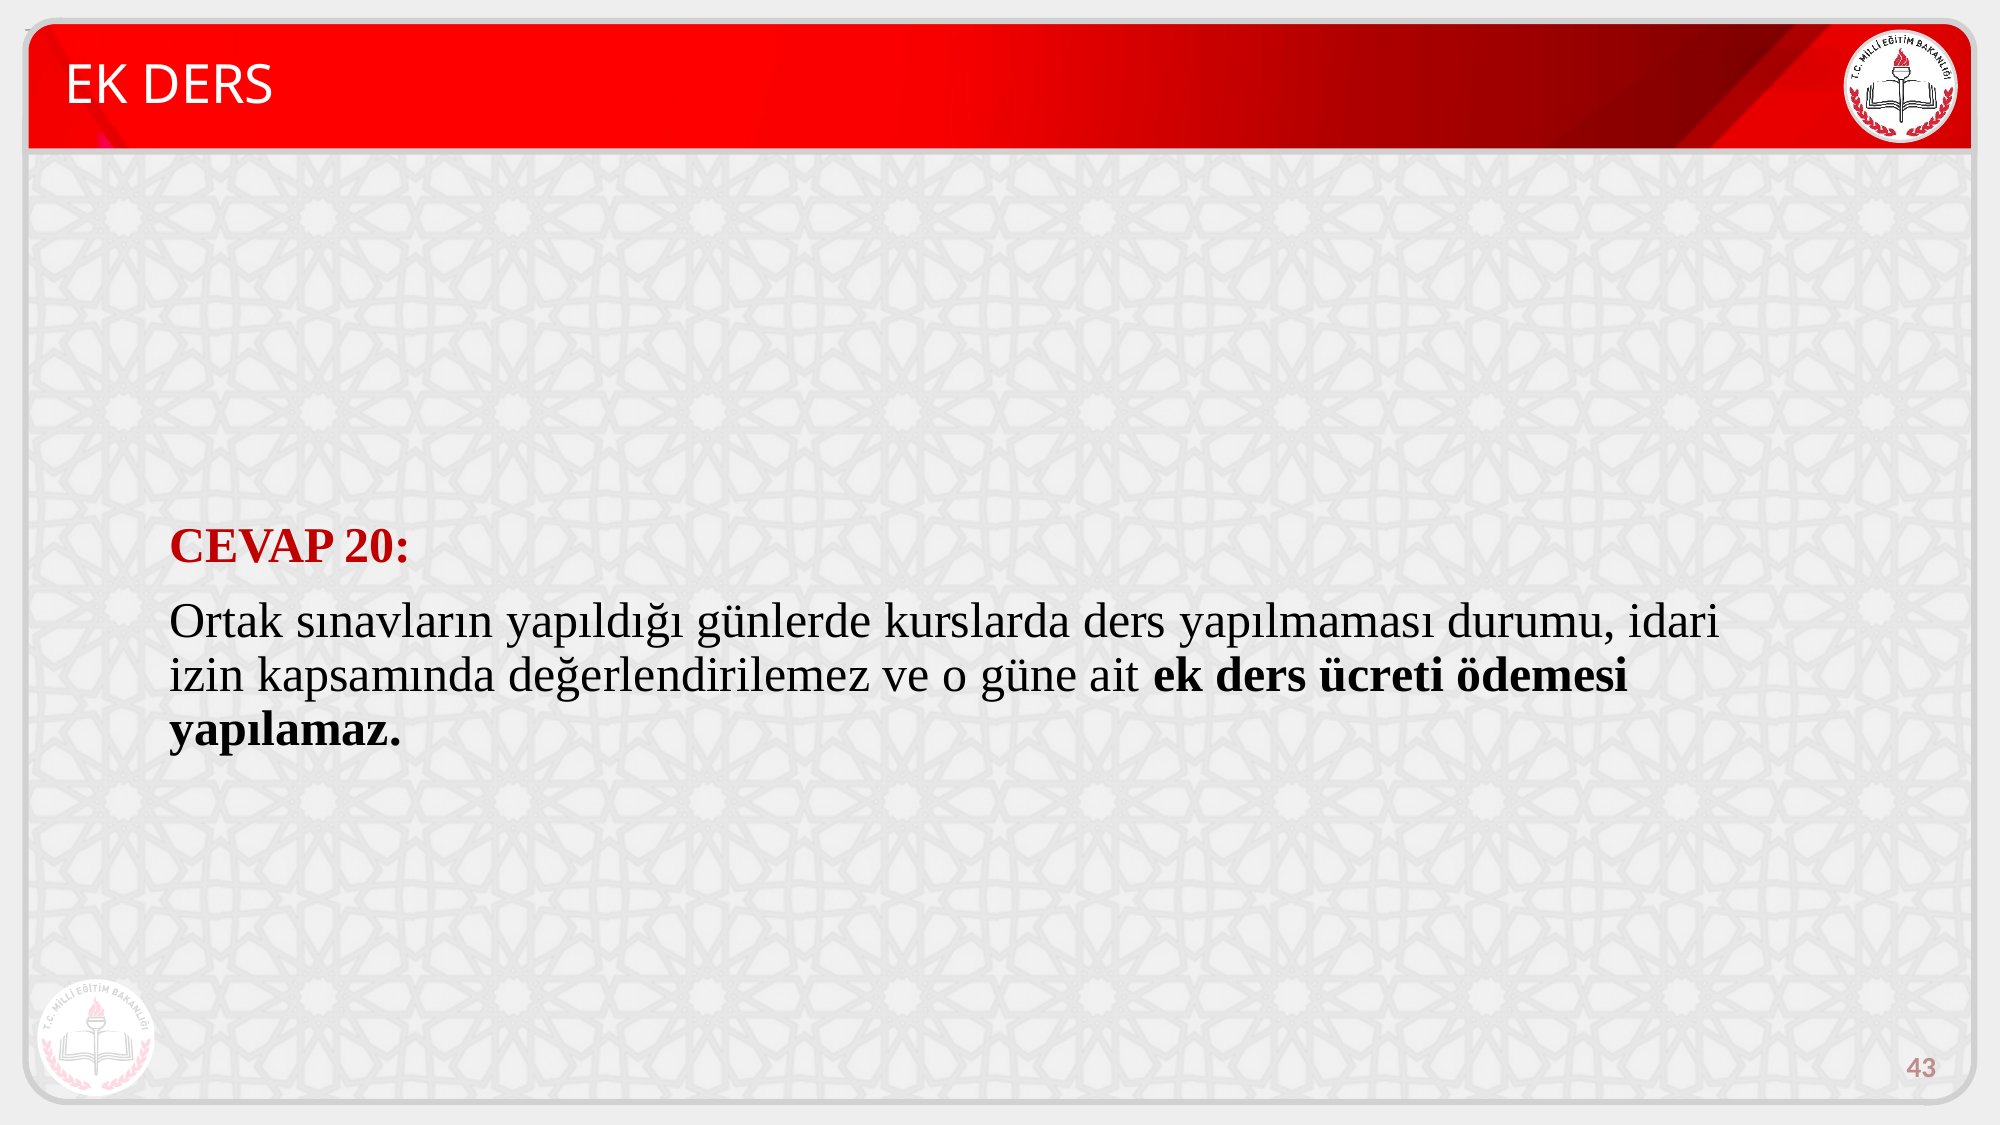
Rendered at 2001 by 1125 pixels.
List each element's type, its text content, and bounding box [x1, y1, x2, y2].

slide_number 43 [1891, 1035, 1972, 1096]
list CEVAP 20: Ortak sınavların yapıldığı günlerde kurslarda ders yapılmaması durumu, idari izin kapsamında değerlendirilemez ve o güne ait ek ders ücreti ödemesi yapılamaz. [154, 253, 1775, 802]
picture [37, 979, 155, 1096]
title EK DERS [49, 49, 1775, 124]
picture [29, 25, 1971, 148]
